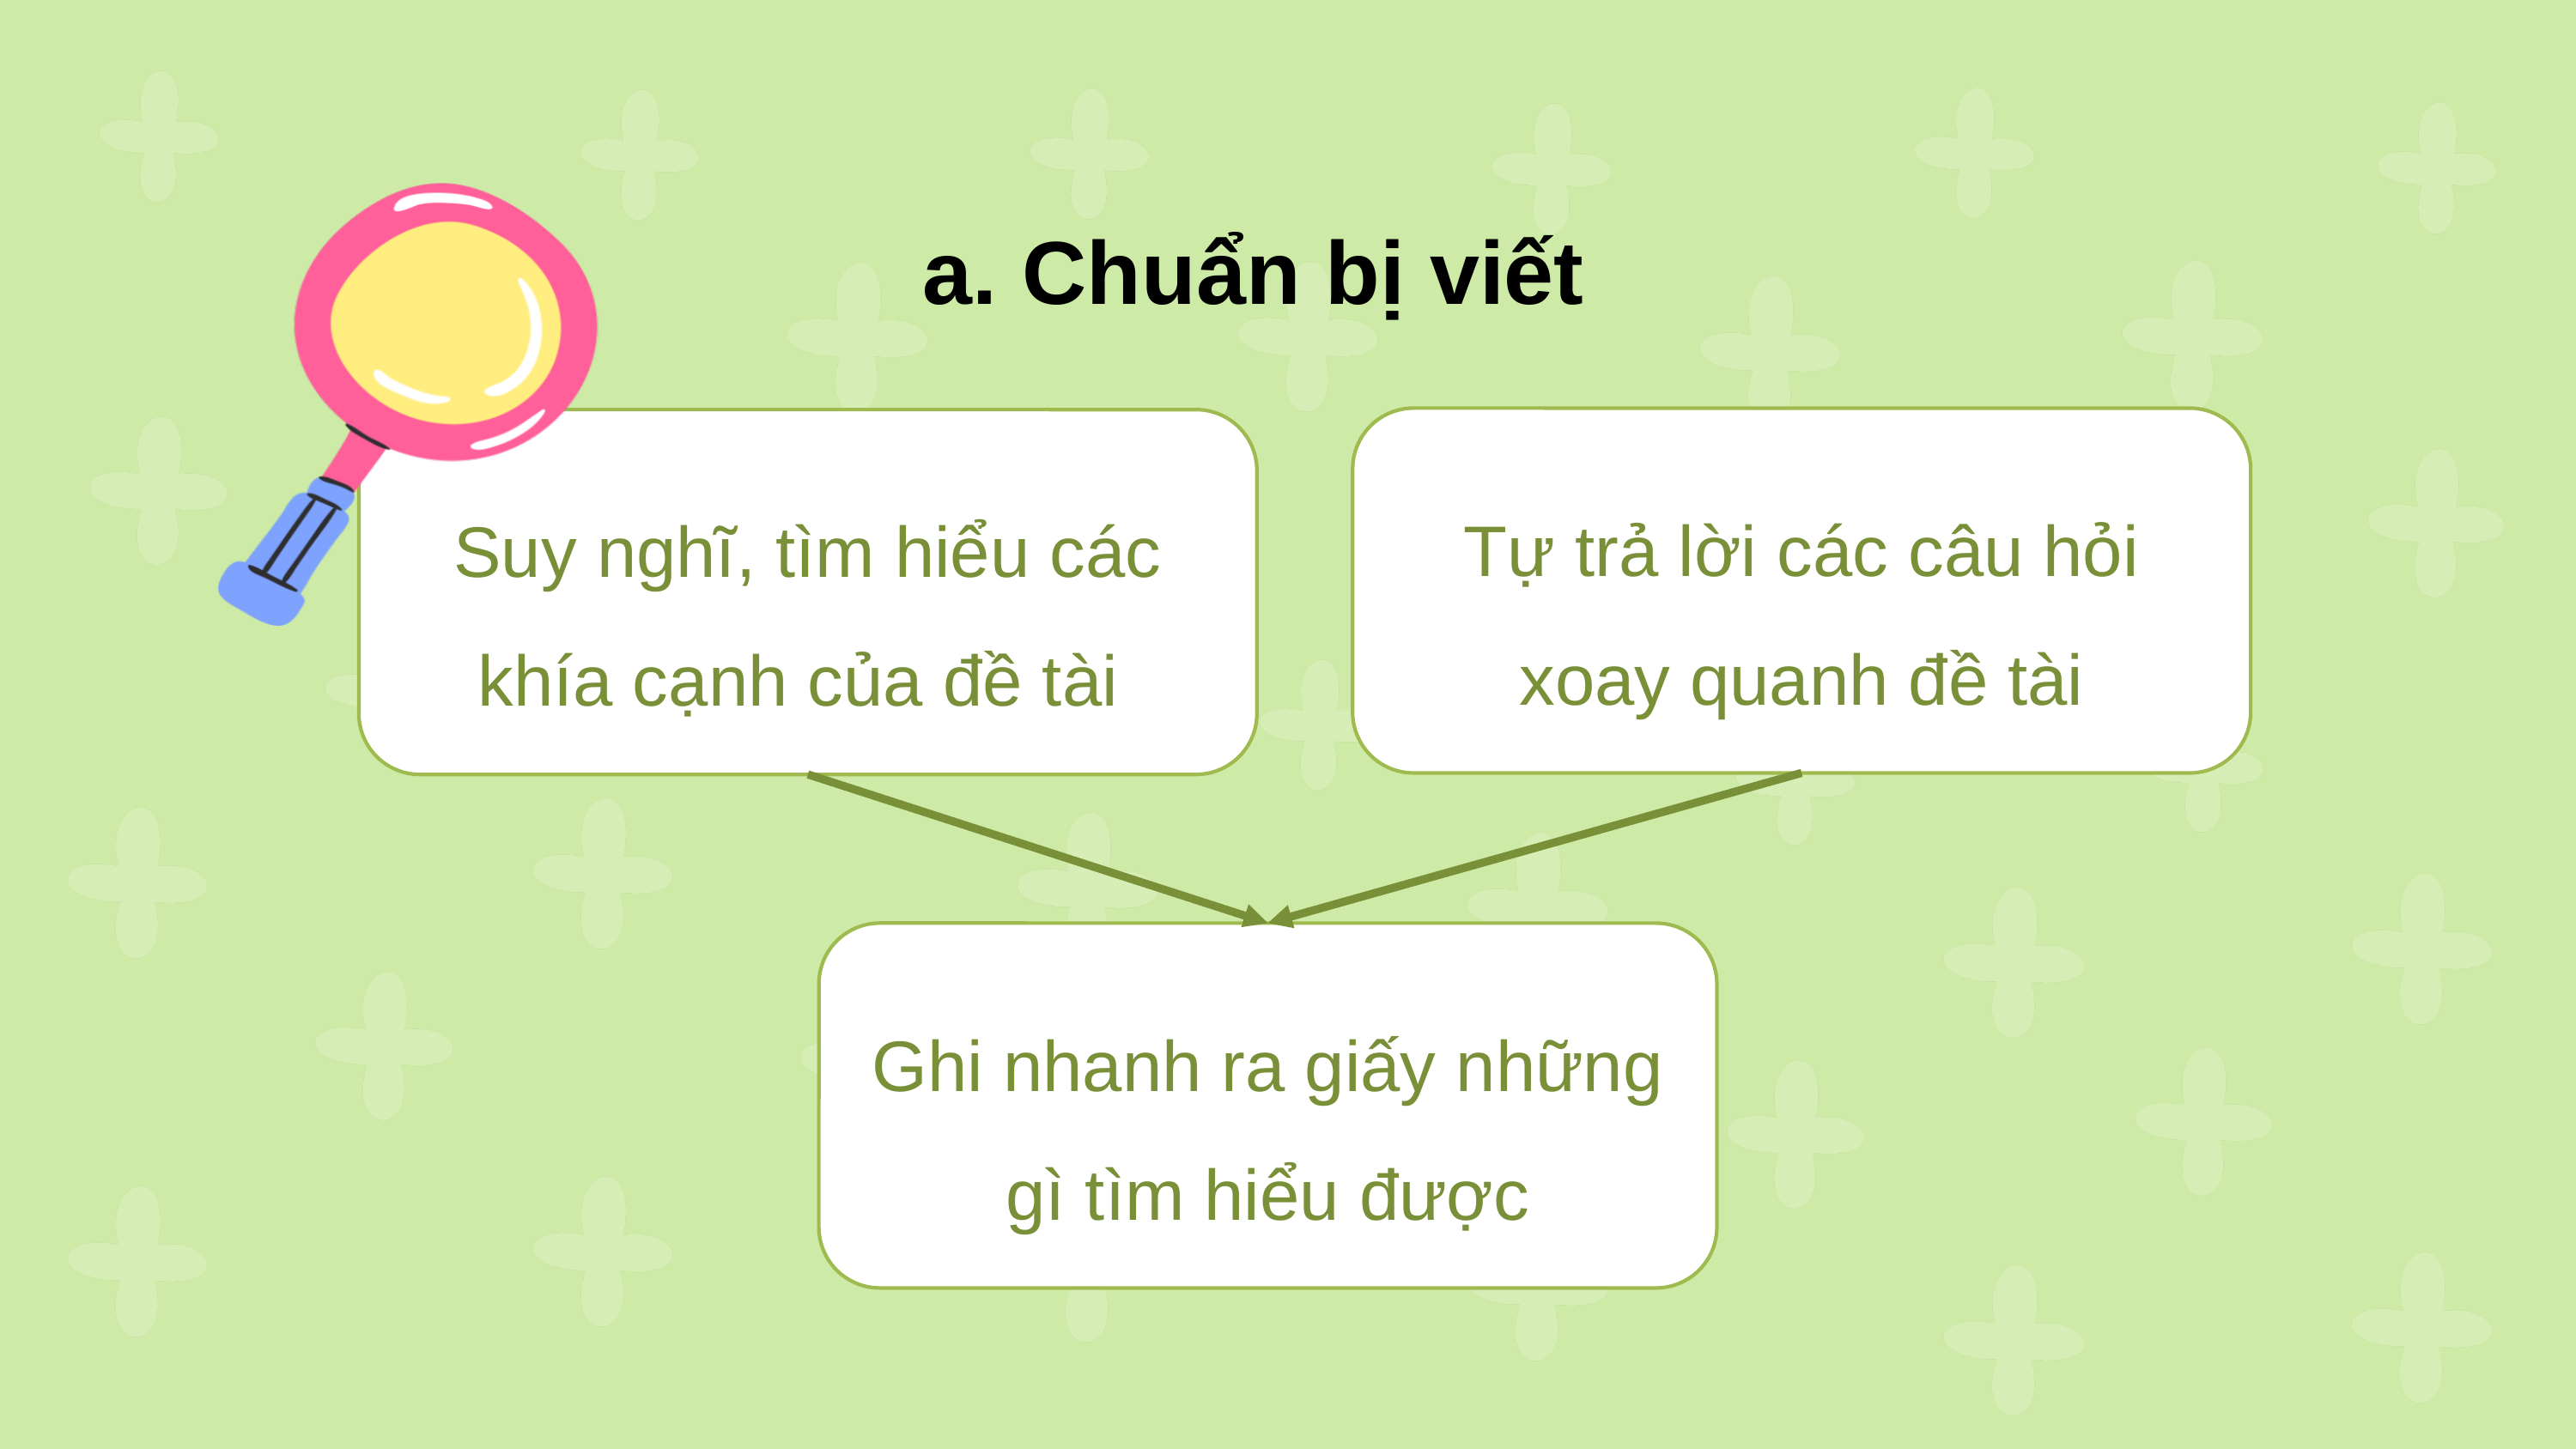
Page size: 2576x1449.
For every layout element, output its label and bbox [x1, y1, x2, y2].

picture [218, 176, 617, 626]
text_box [807, 773, 1265, 924]
text_box [45, 45, 2531, 1435]
text_box [1267, 773, 1802, 924]
